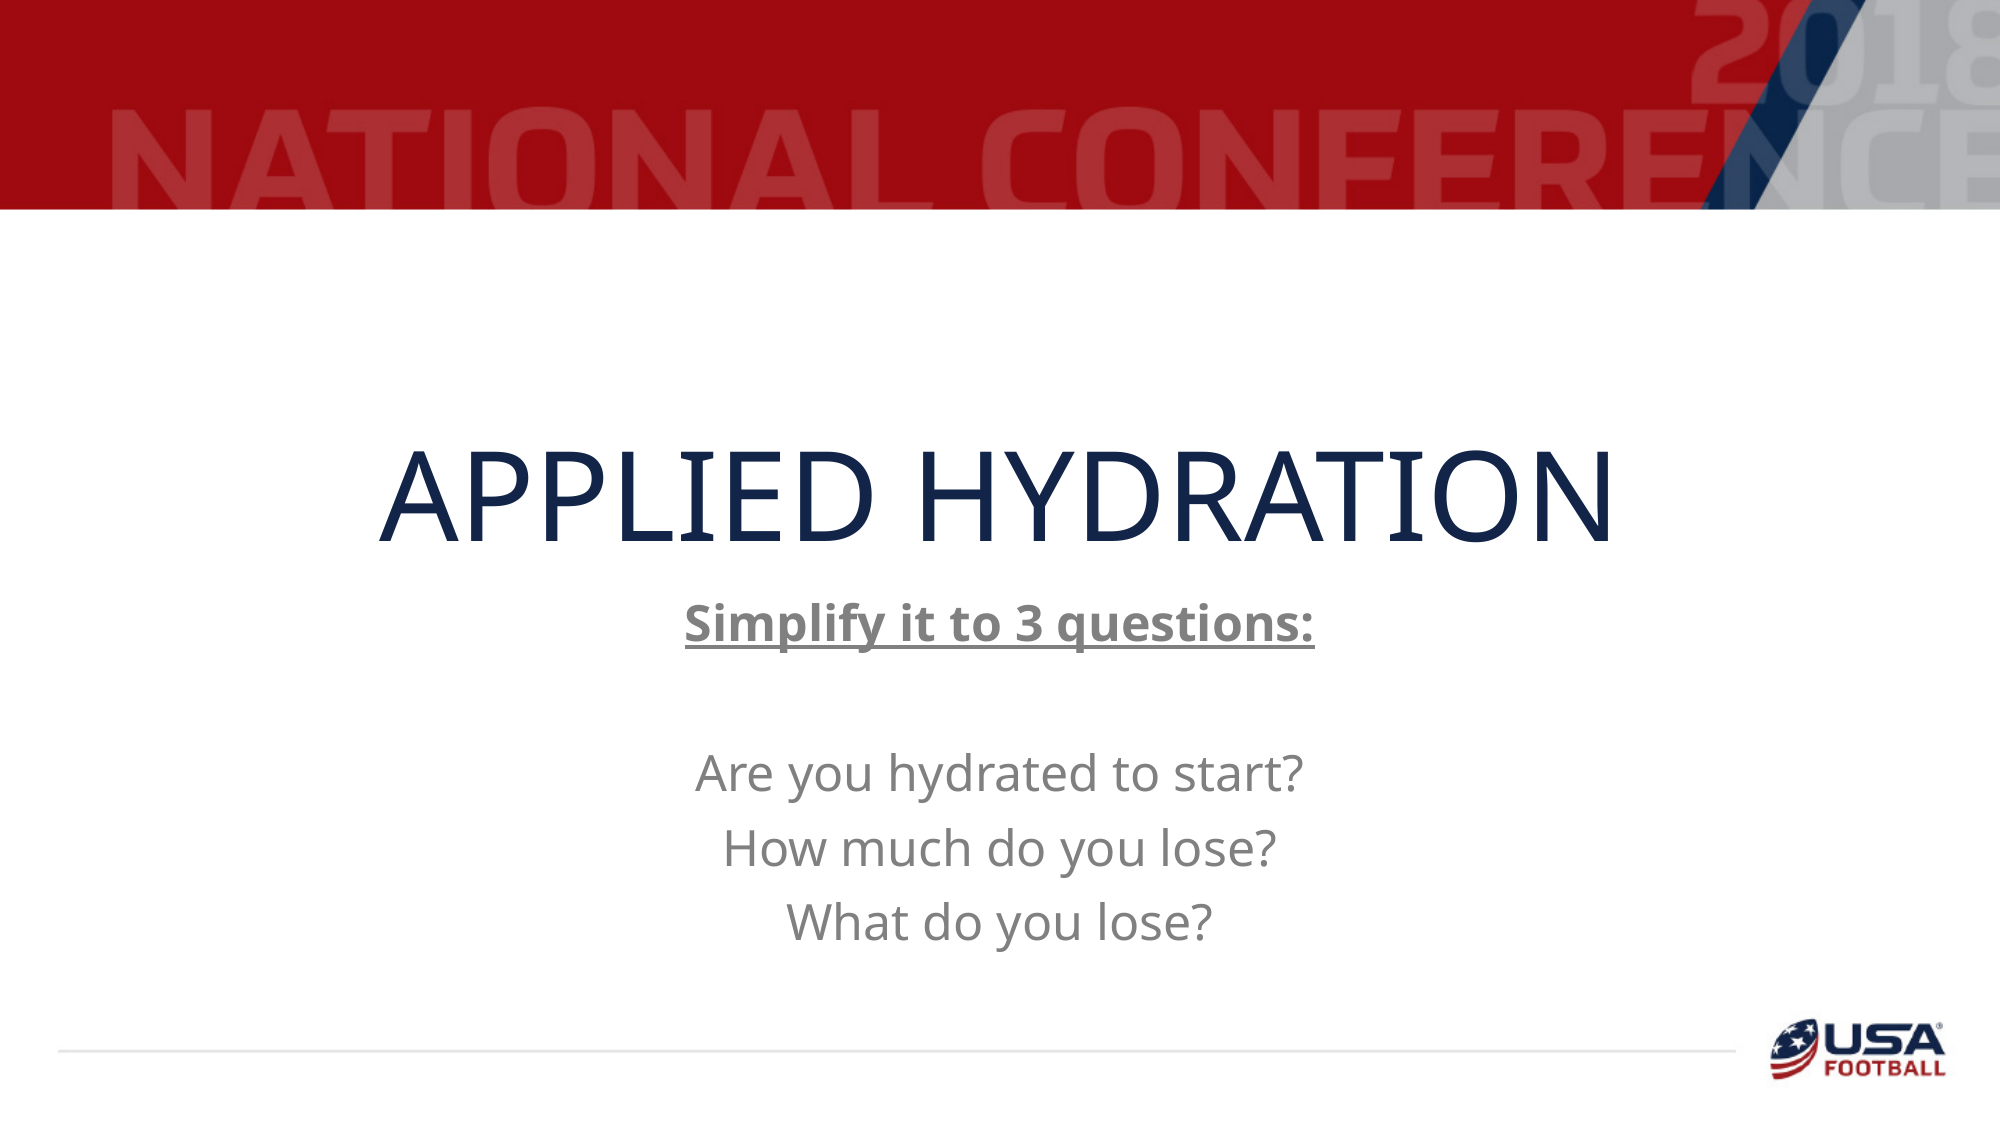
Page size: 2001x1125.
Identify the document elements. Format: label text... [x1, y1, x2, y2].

picture [0, 0, 2000, 1125]
title Applied Hydration [249, 231, 1750, 576]
subtitle Simplify it to 3 questions: Are you hydrated to start? How much do you lose? What do you lose? [249, 590, 1750, 1033]
